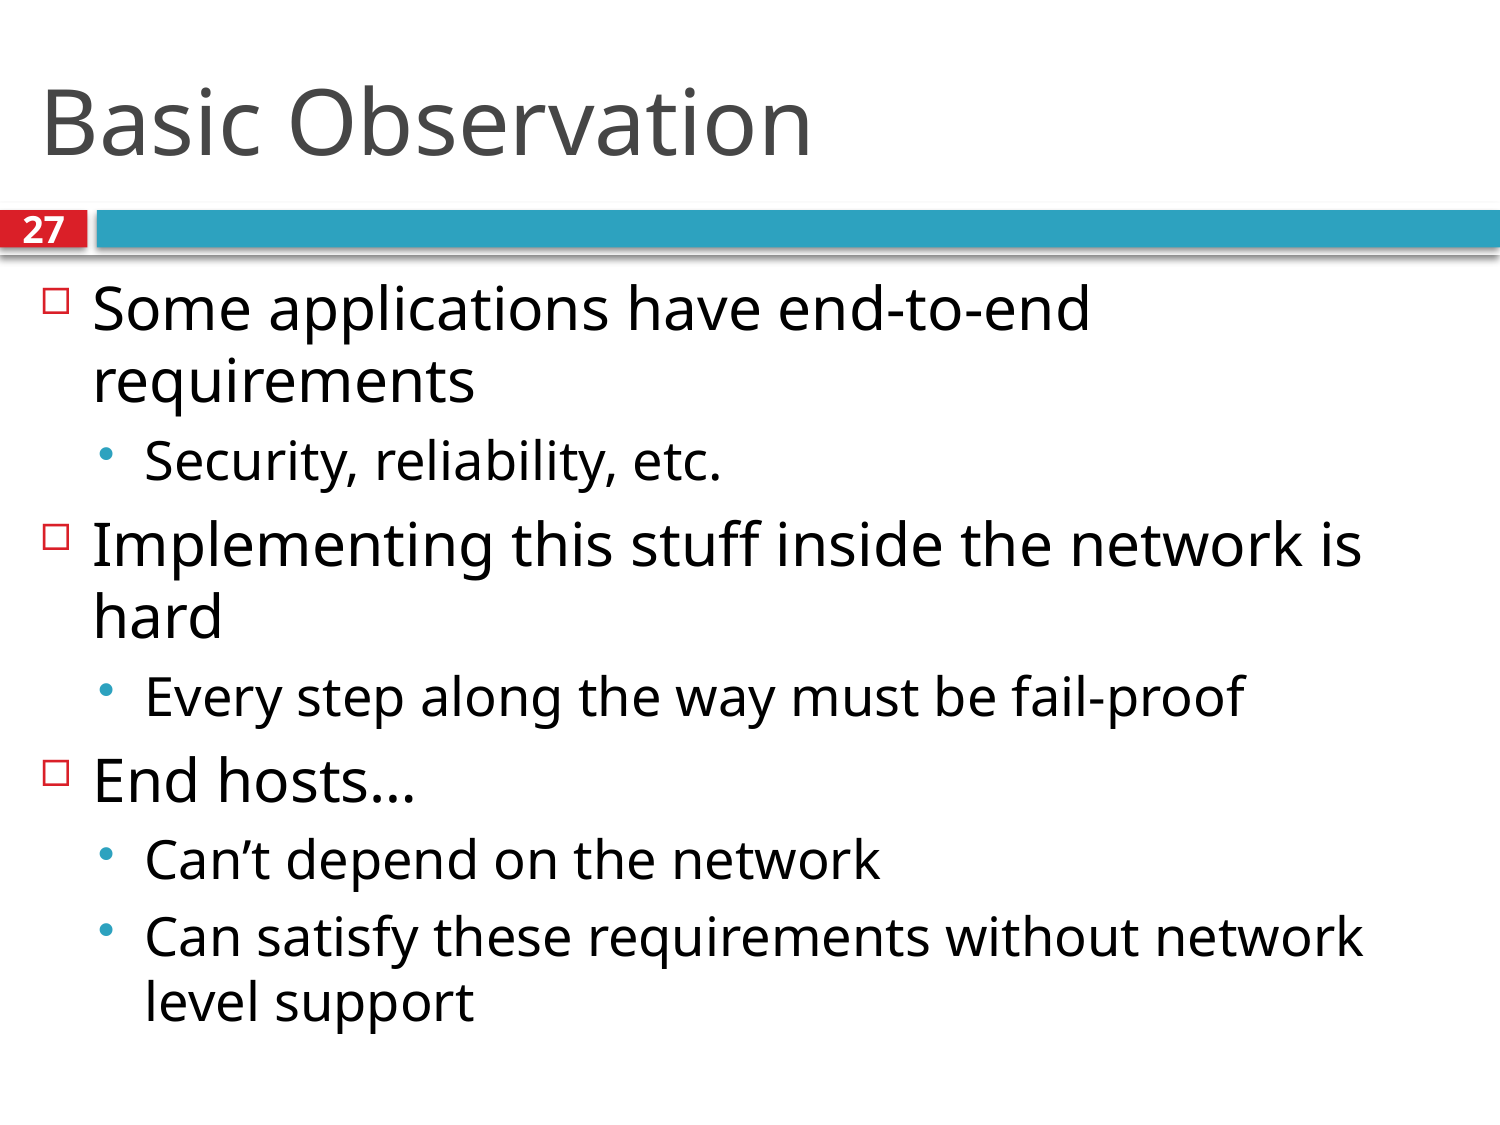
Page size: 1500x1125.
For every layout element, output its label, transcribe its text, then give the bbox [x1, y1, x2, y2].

title Basic Observation [24, 37, 1475, 200]
slide_number 27 [0, 206, 88, 257]
list Some applications have end-to-end requirements Security, reliability, etc. Implementing this stuff inside the network is hard Every step along the way must be fail-proof End hosts… Can’t depend on the network Can satisfy these requirements without network level support [24, 262, 1475, 1100]
